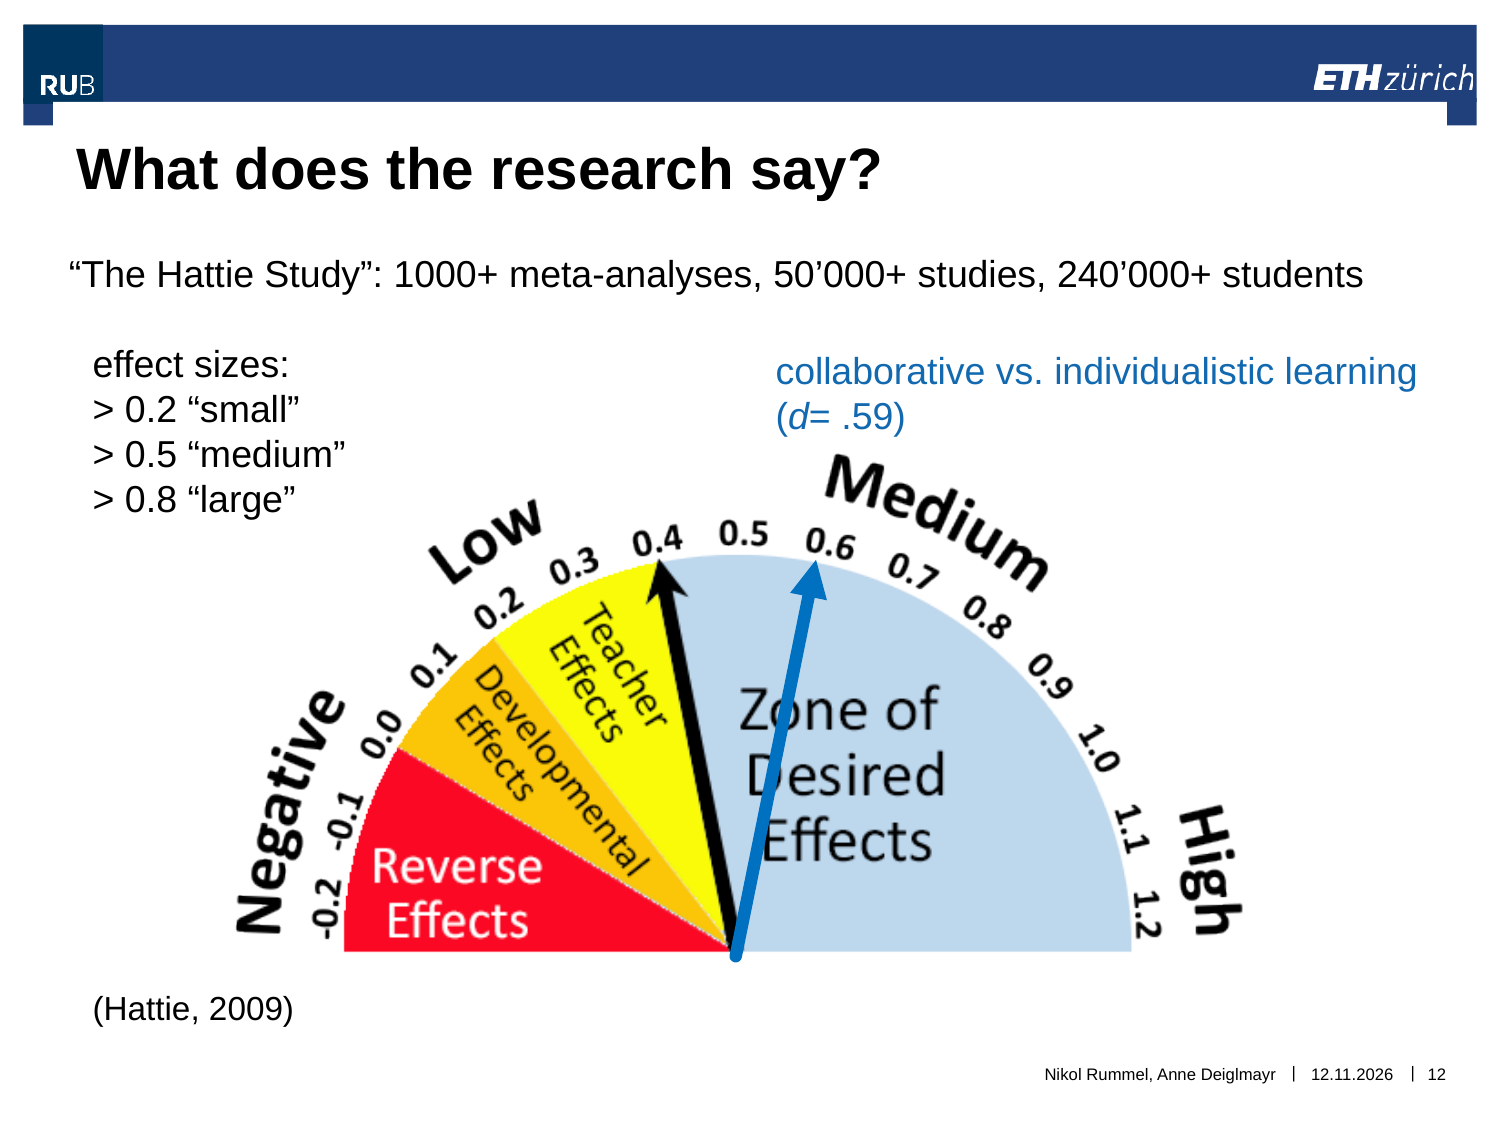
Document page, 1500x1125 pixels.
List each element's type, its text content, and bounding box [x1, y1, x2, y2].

text_box collaborative vs. individualistic learning (d= .59) [760, 339, 1433, 445]
text_box “The Hattie Study”: 1000+ meta-analyses, 50’000+ studies, 240’000+ students [54, 243, 1380, 303]
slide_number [1302, 1034, 1403, 1112]
text_box (Hattie, 2009) [77, 979, 1457, 1034]
text_box effect sizes: > 0.2 “small” > 0.5 “medium” > 0.8 “large” [78, 332, 708, 528]
slide_number 12 [1415, 1034, 1459, 1112]
picture [21, 22, 105, 106]
title What does the research say? [53, 101, 1447, 202]
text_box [735, 559, 817, 957]
footer Nikol Rummel, Anne Deiglmayr [750, 1034, 1277, 1112]
picture [215, 453, 1265, 978]
